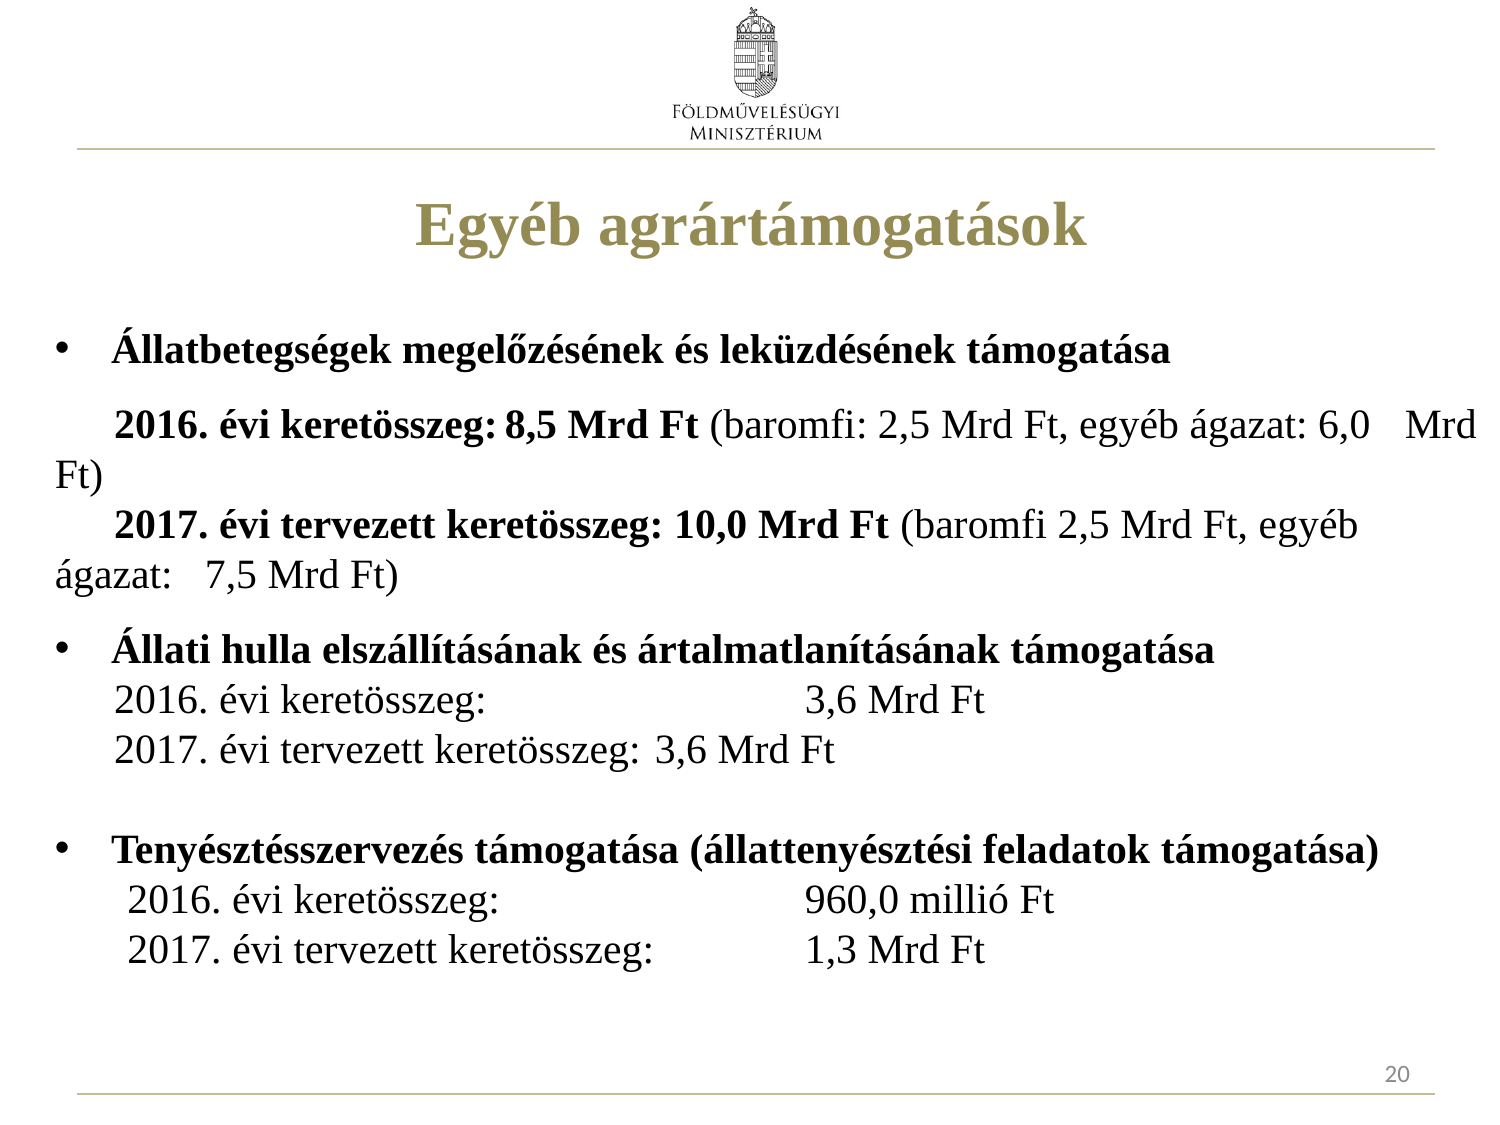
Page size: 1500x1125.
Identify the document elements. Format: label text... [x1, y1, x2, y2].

title Egyéb agrártámogatások [76, 149, 1427, 291]
picture [655, 7, 857, 144]
slide_number 20 [1074, 1042, 1425, 1103]
list Állatbetegségek megelőzésének és leküzdésének támogatása 2016. évi keretösszeg: 8,5 Mrd Ft (baromfi: 2,5 Mrd Ft, egyéb ágazat: 6,0 Mrd Ft) 2017. évi tervezett keretösszeg: 10,0 Mrd Ft (baromfi 2,5 Mrd Ft, egyéb ágazat: 7,5 Mrd Ft) Állati hulla elszállításának és ártalmatlanításának támogatása 2016. évi keretösszeg: 3,6 Mrd Ft 2017. évi tervezett keretösszeg: 3,6 Mrd Ft Tenyésztésszervezés támogatása (állattenyésztési feladatok támogatása) 2016. évi keretösszeg: 960,0 millió Ft 2017. évi tervezett keretösszeg: 1,3 Mrd Ft [39, 314, 1499, 1012]
